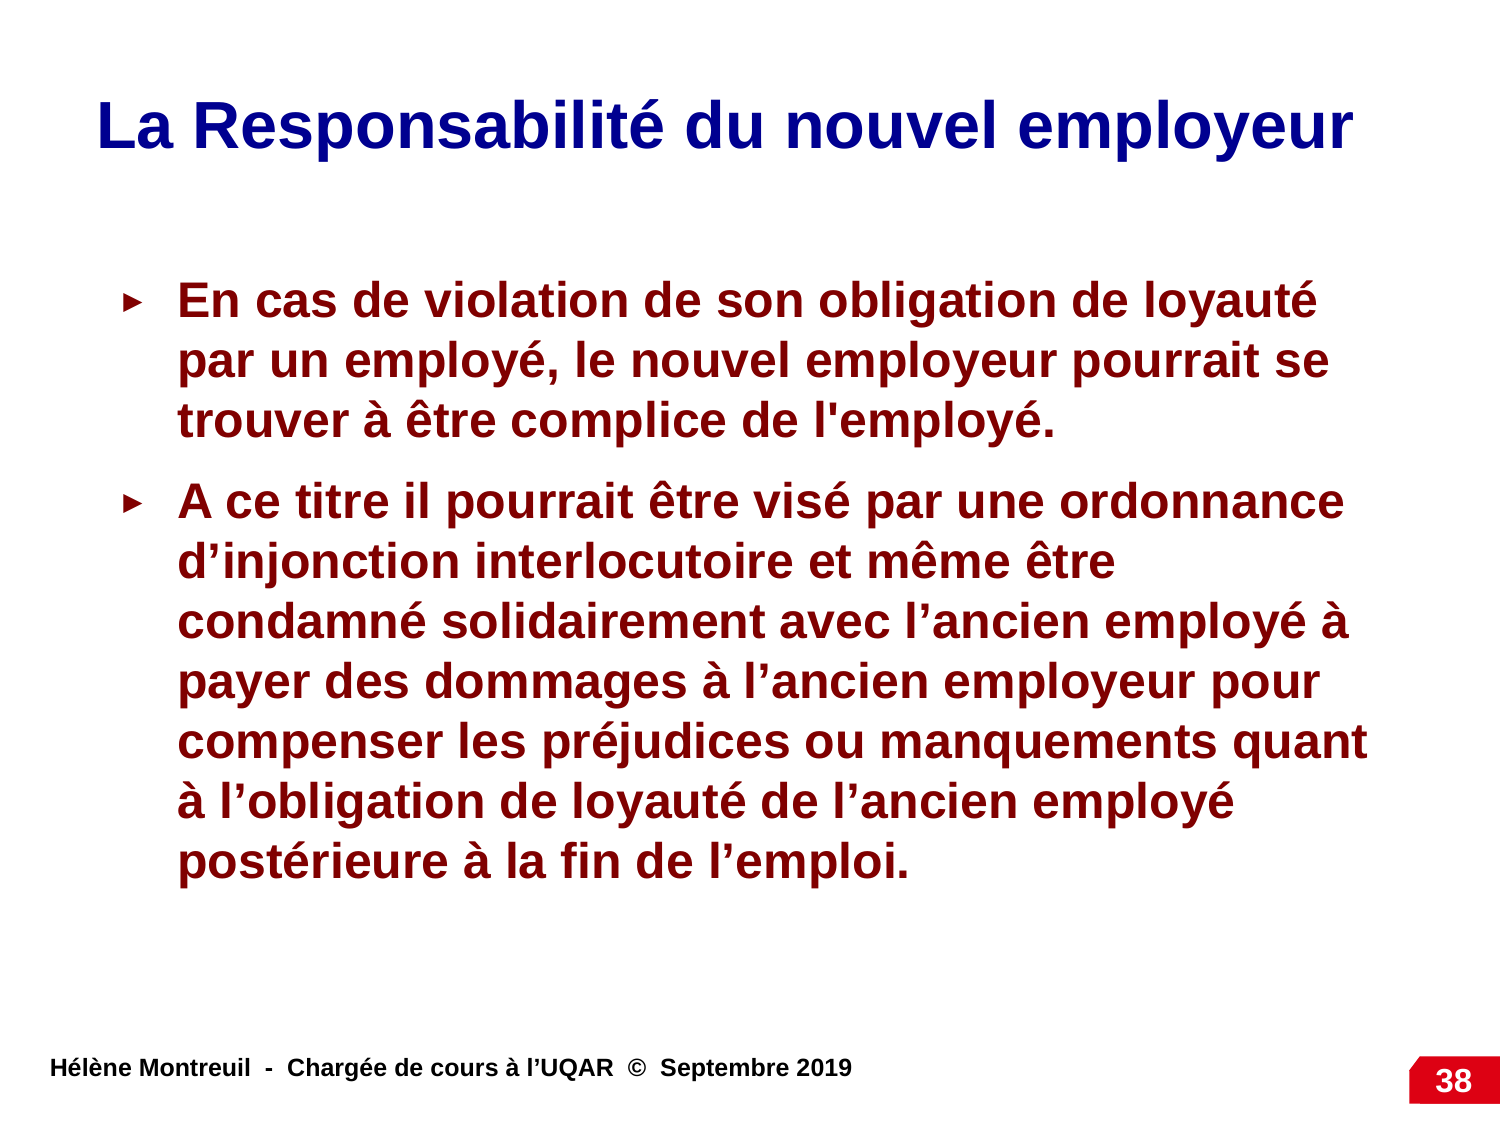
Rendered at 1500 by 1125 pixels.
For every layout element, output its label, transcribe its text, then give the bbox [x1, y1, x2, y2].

slide_number 38 [1224, 1051, 1488, 1091]
title La Responsabilité du nouvel employeur [79, 74, 1391, 191]
list En cas de violation de son obligation de loyauté par un employé, le nouvel employeur pourrait se trouver à être complice de l'employé. A ce titre il pourrait être visé par une ordonnance d’injonction interlocutoire et même être condamné solidairement avec l’ancien employé à payer des dommages à l’ancien employeur pour compenser les préjudices ou manquements quant à l’obligation de loyauté de l’ancien employé postérieure à la fin de l’emploi. [87, 260, 1394, 1025]
